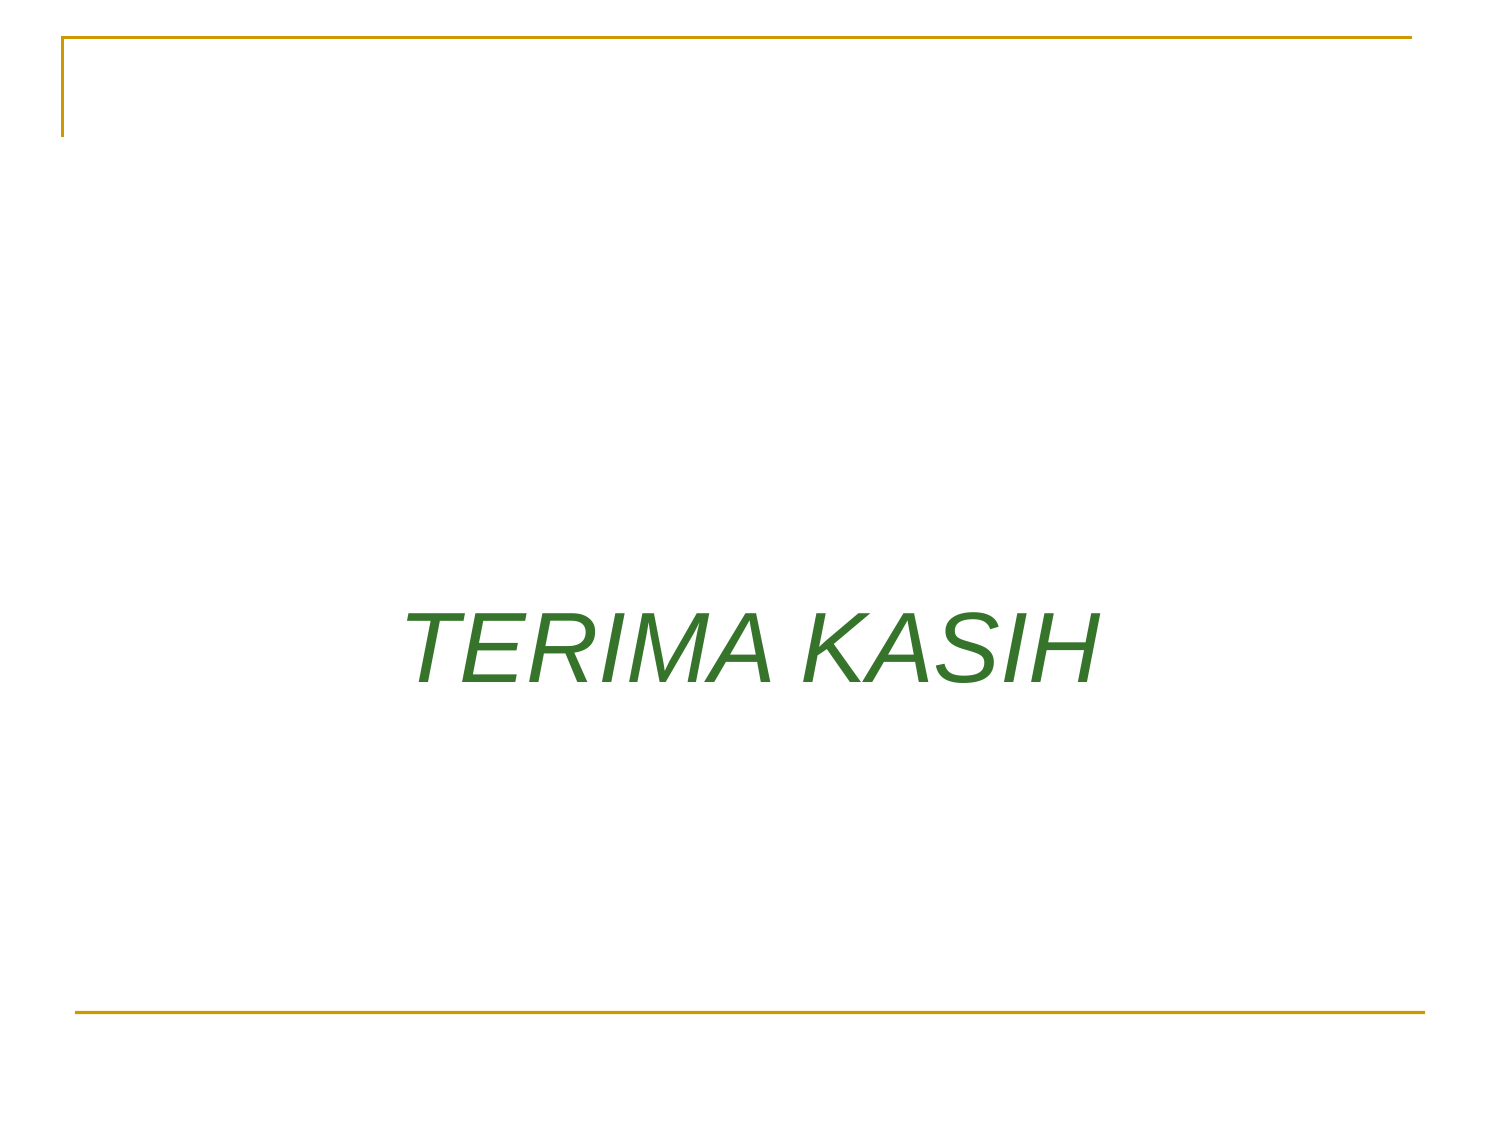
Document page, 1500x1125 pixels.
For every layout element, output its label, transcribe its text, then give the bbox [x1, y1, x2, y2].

list TERIMA KASIH [74, 574, 1426, 1006]
